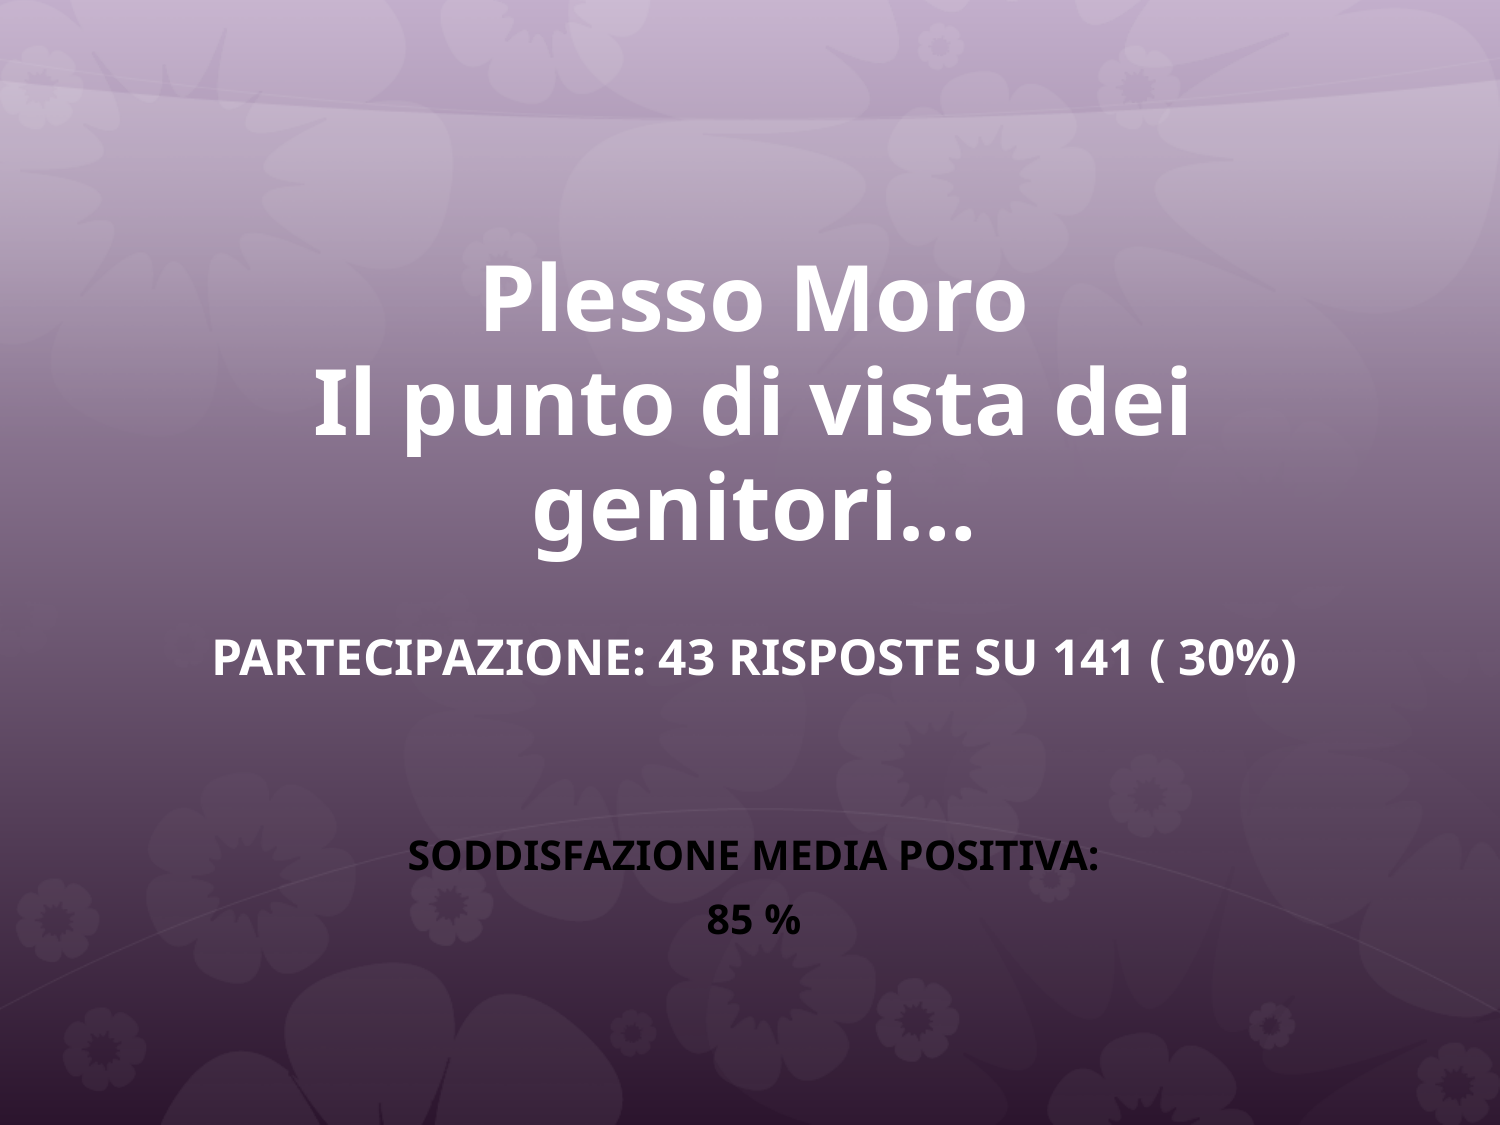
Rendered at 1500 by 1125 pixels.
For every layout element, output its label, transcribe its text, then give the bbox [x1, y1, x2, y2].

picture [0, 0, 1500, 1125]
title Plesso Moro Il punto di vista dei genitori… [132, 266, 1376, 542]
list Partecipazione: 43 risposte su 141 ( 30%) SODDISFAZIONE MEDIA POSITIVA: 85 % [132, 542, 1376, 951]
